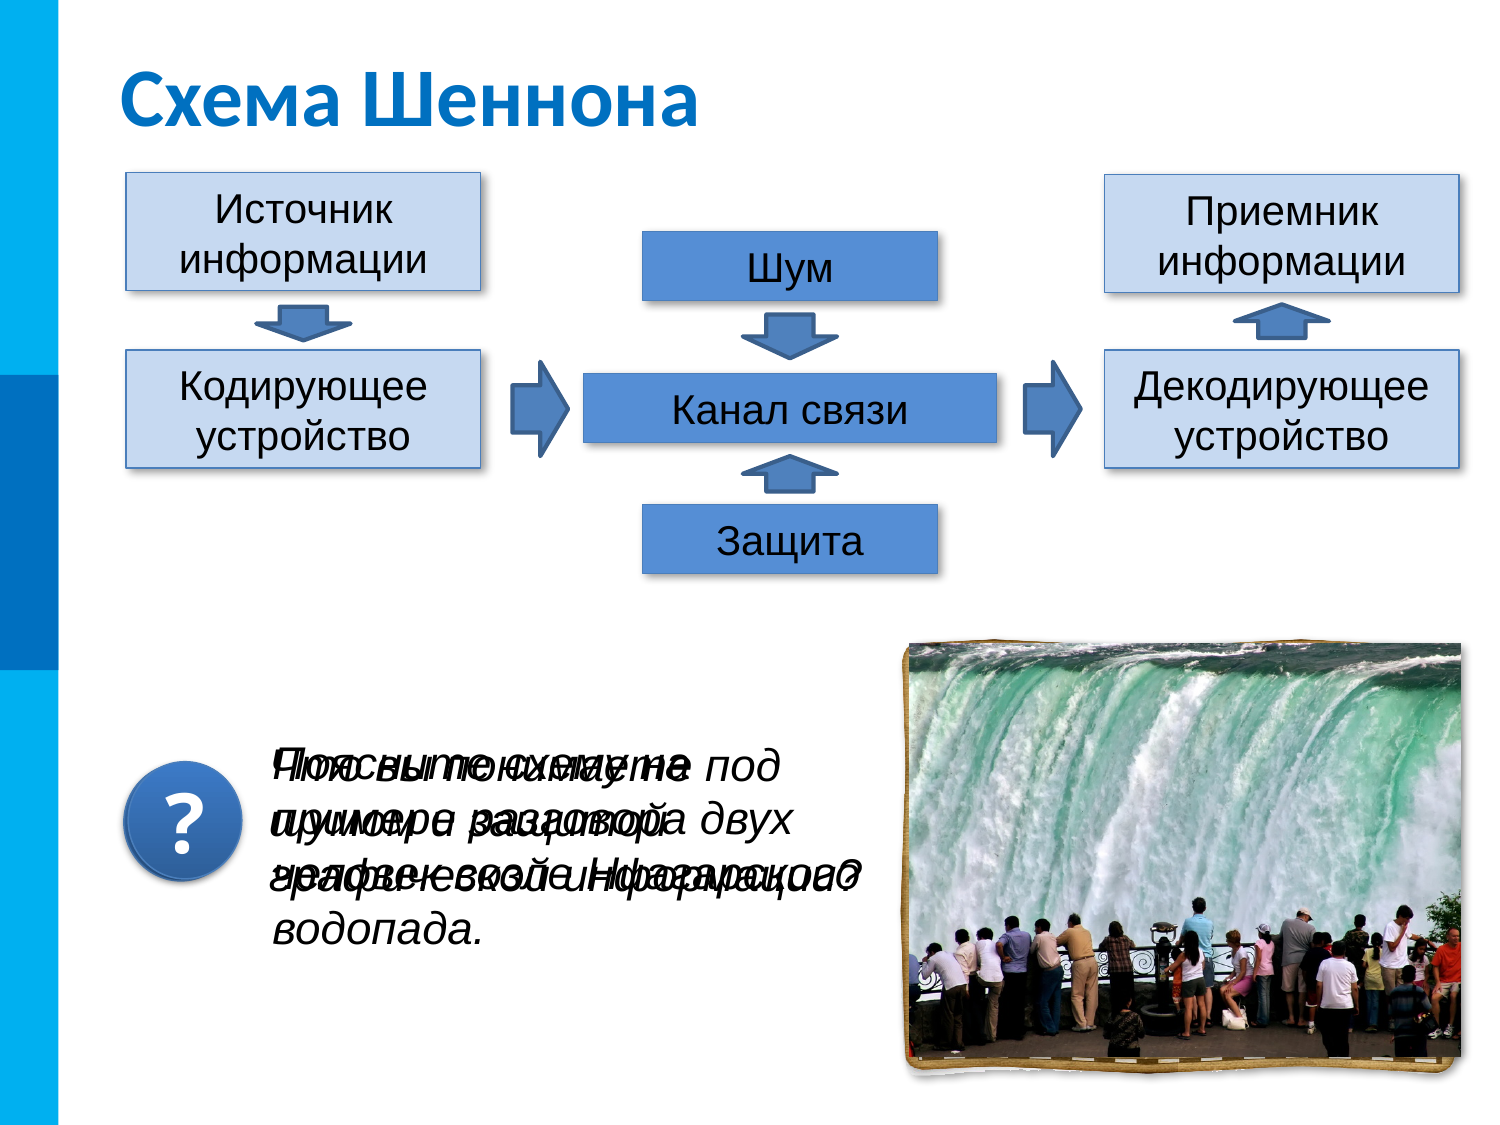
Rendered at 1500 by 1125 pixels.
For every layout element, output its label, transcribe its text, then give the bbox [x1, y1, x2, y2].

text_box Приемник информации [1104, 174, 1460, 293]
text_box [1232, 302, 1332, 341]
text_box [740, 312, 840, 361]
text_box Декодирующее устройство [1104, 349, 1460, 469]
text_box Канал связи [583, 373, 997, 443]
text_box Защита [642, 504, 938, 574]
text_box Шум [642, 231, 938, 301]
text_box [740, 454, 840, 494]
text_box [123, 1062, 1459, 1092]
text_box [127, 643, 1462, 1058]
title Схема Шеннона [105, 45, 1458, 141]
text_box Кодирующее устройство [125, 349, 481, 469]
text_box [123, 636, 1459, 646]
text_box Источник информации [125, 172, 481, 291]
text_box [254, 304, 353, 343]
text_box [1022, 359, 1083, 459]
text_box [510, 359, 570, 459]
